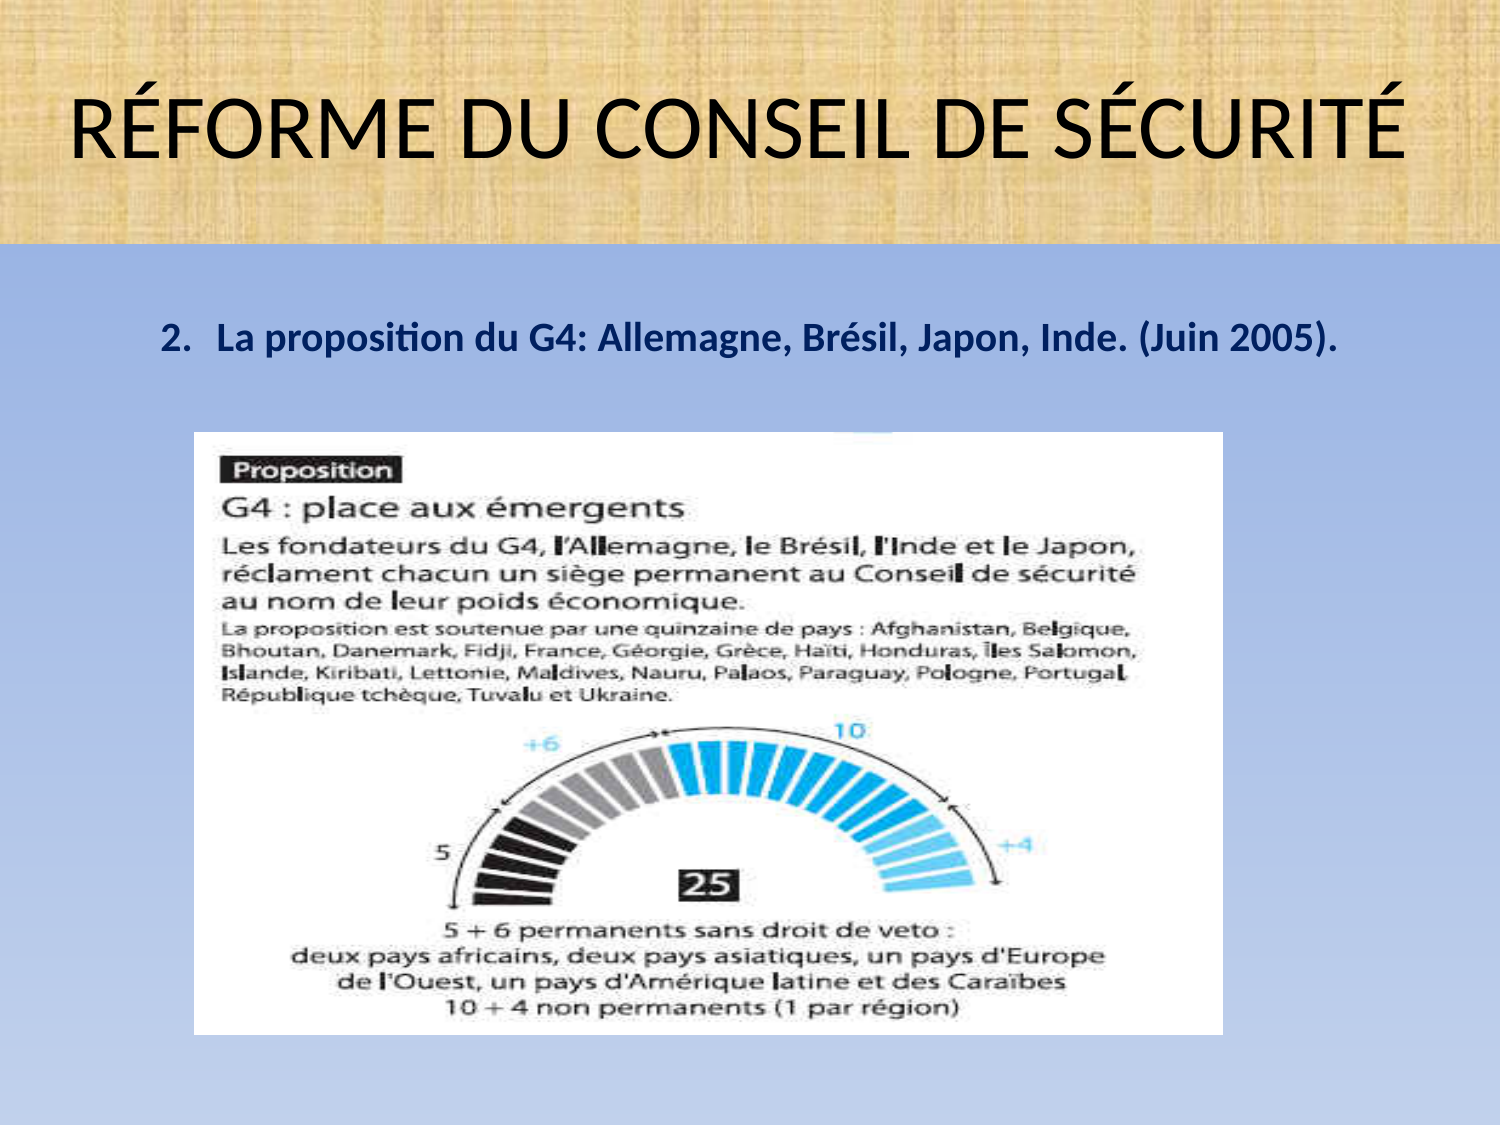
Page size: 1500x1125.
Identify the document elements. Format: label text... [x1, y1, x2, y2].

picture [194, 432, 1223, 1036]
title RÉFORME DU CONSEIL DE SÉCURITÉ [0, 0, 1500, 244]
list 2. La proposition du G4: Allemagne, Brésil, Japon, Inde. (Juin 2005). [0, 244, 1500, 1125]
